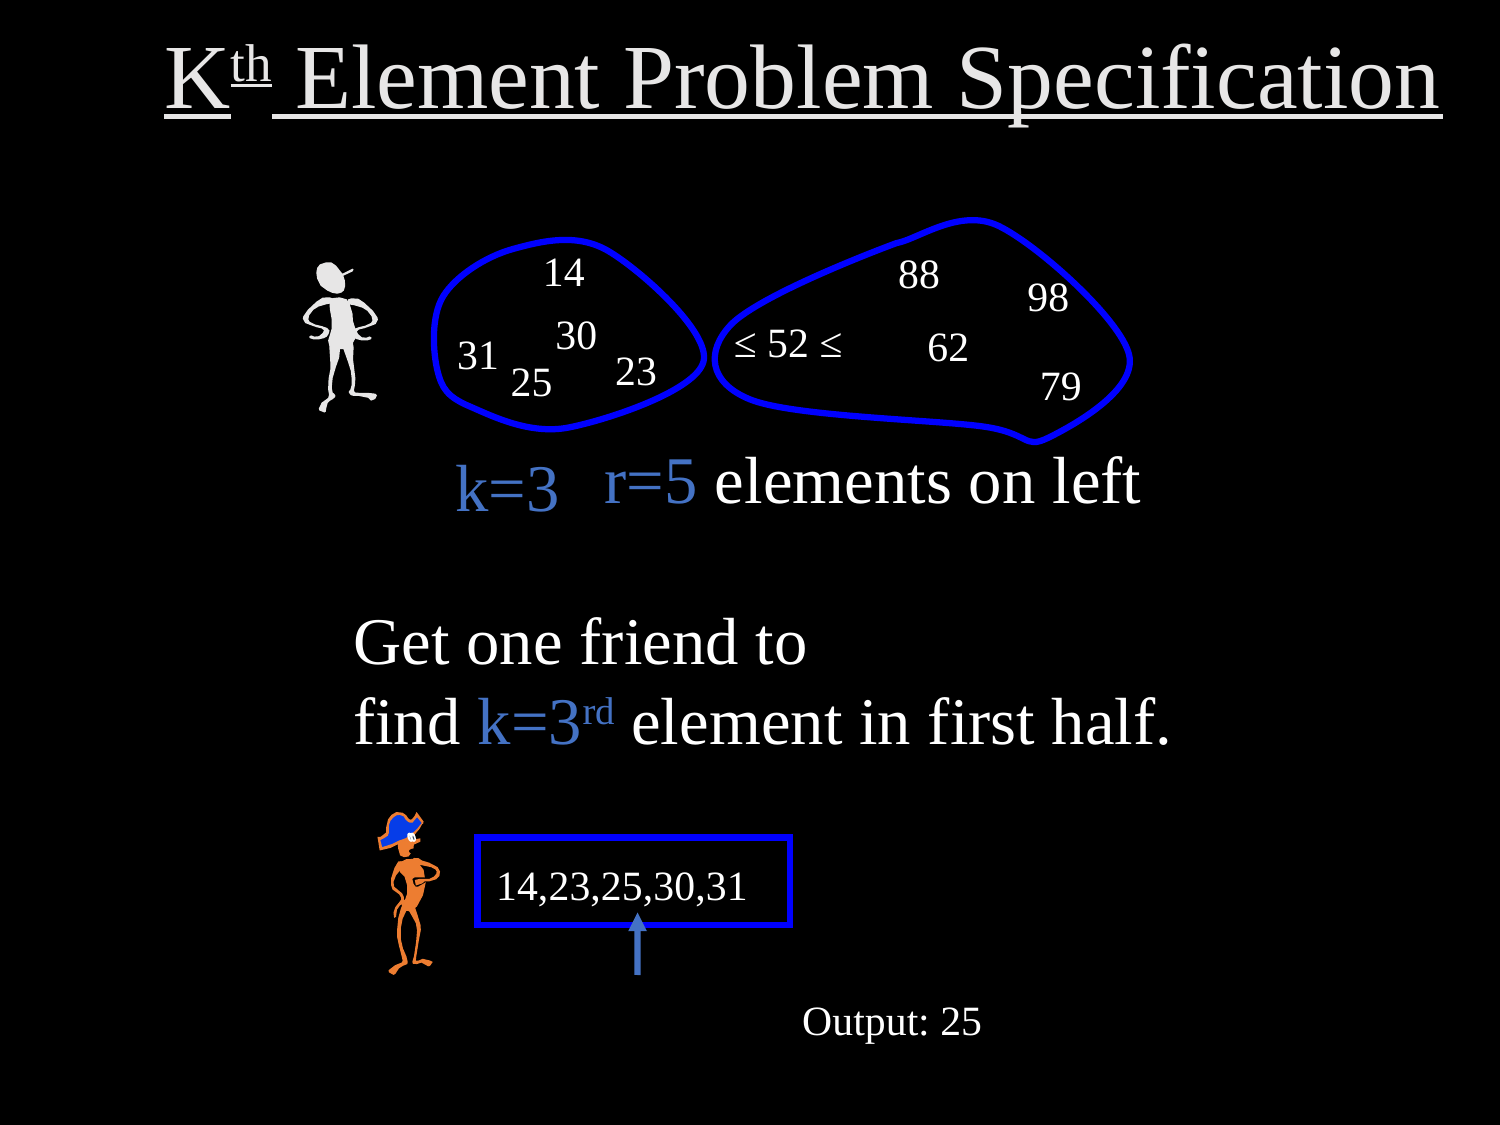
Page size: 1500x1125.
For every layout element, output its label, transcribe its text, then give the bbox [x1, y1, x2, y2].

text_box r=5 elements on left [589, 429, 1157, 525]
text_box [714, 220, 1130, 429]
text_box 88 [883, 239, 956, 305]
text_box 98 [1012, 262, 1100, 328]
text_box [430, 232, 711, 436]
text_box 62 [912, 312, 1003, 378]
text_box 79 [1025, 351, 1097, 417]
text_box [337, 590, 1207, 1052]
text_box k=3 [440, 437, 575, 533]
text_box ≤ 52 ≤ [718, 308, 858, 374]
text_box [302, 262, 378, 413]
text_box Kth Element Problem Specification [149, 9, 1458, 135]
